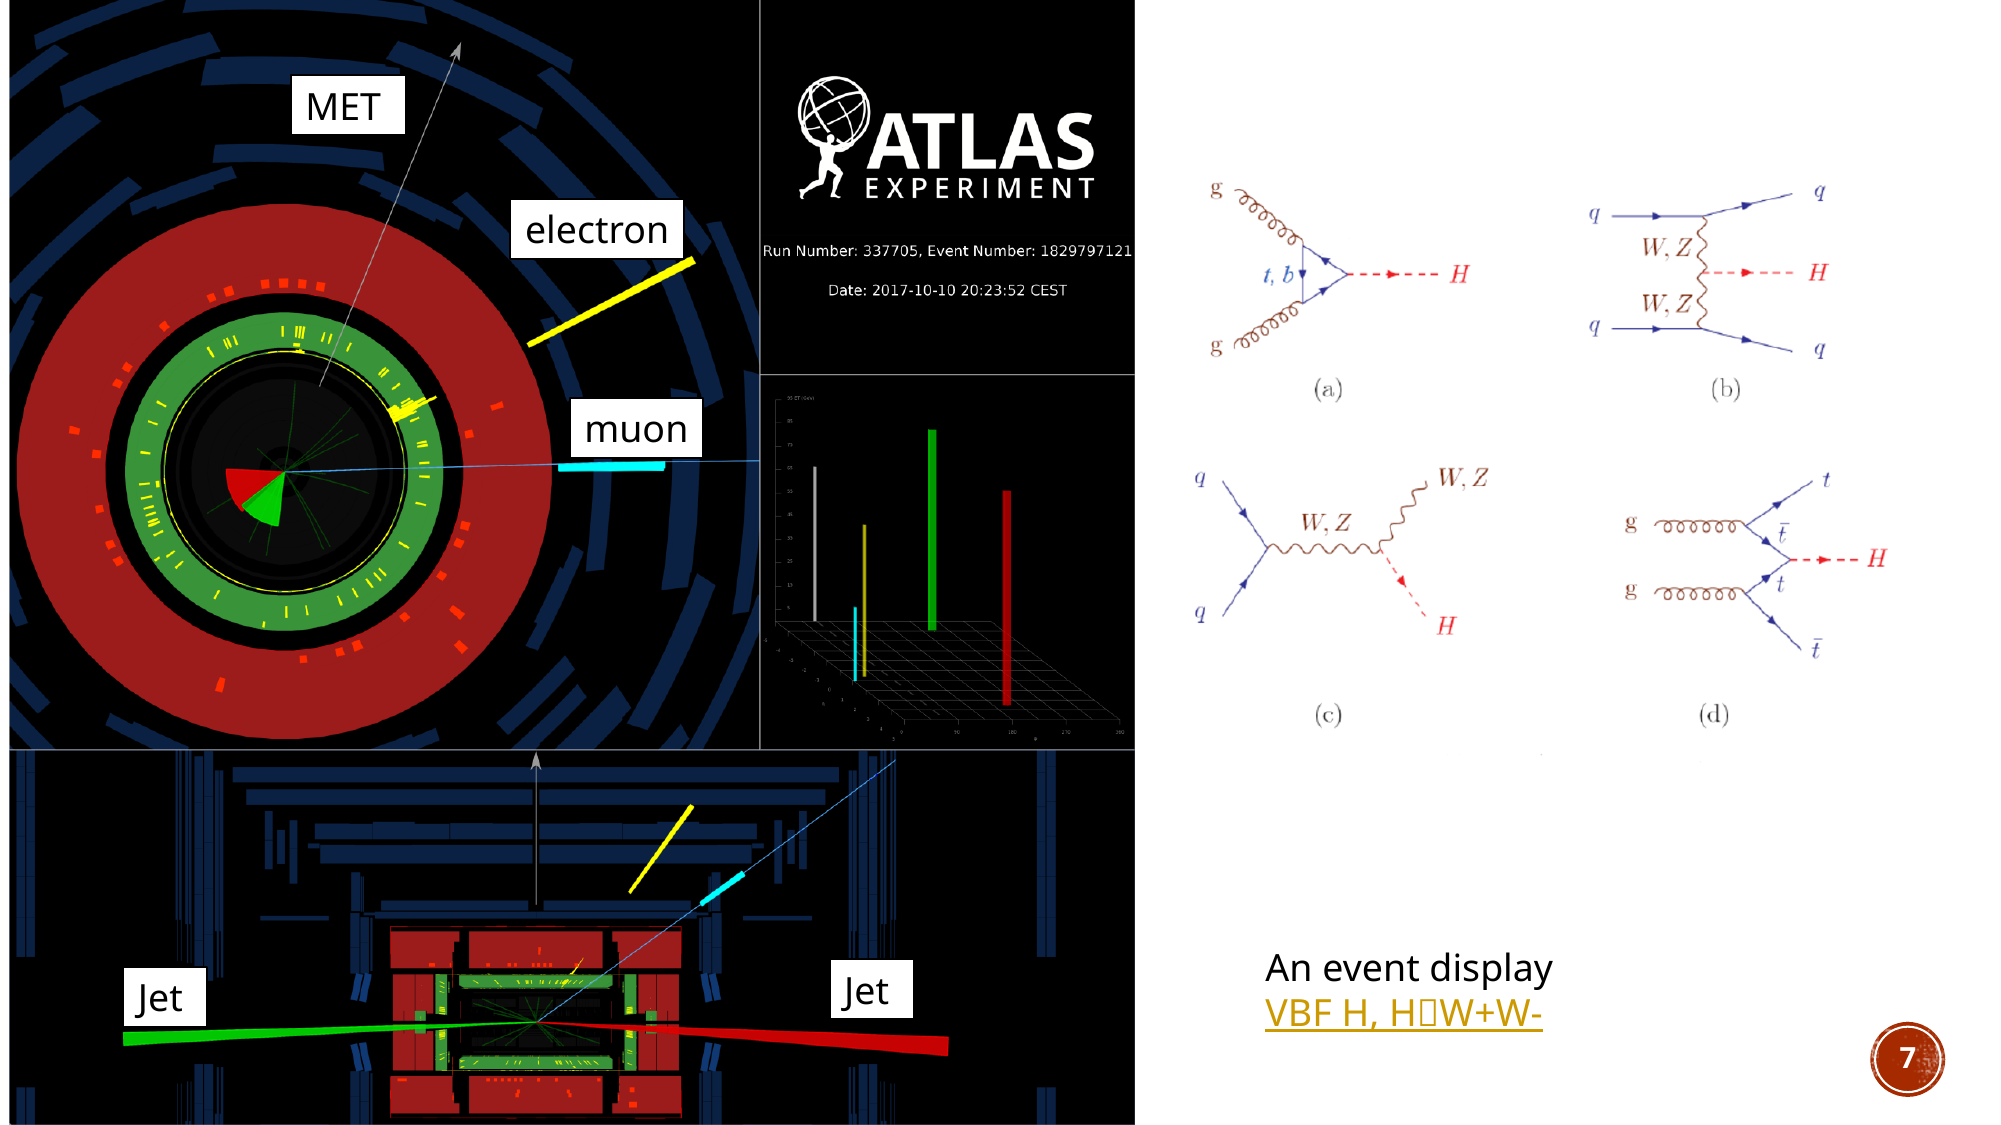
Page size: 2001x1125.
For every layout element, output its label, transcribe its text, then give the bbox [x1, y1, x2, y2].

picture [9, 0, 1135, 1125]
slide_number 7 [1855, 1028, 1961, 1089]
picture [1156, 160, 1927, 772]
text_box An event display VBF H, HW+W- [1250, 936, 1637, 1048]
